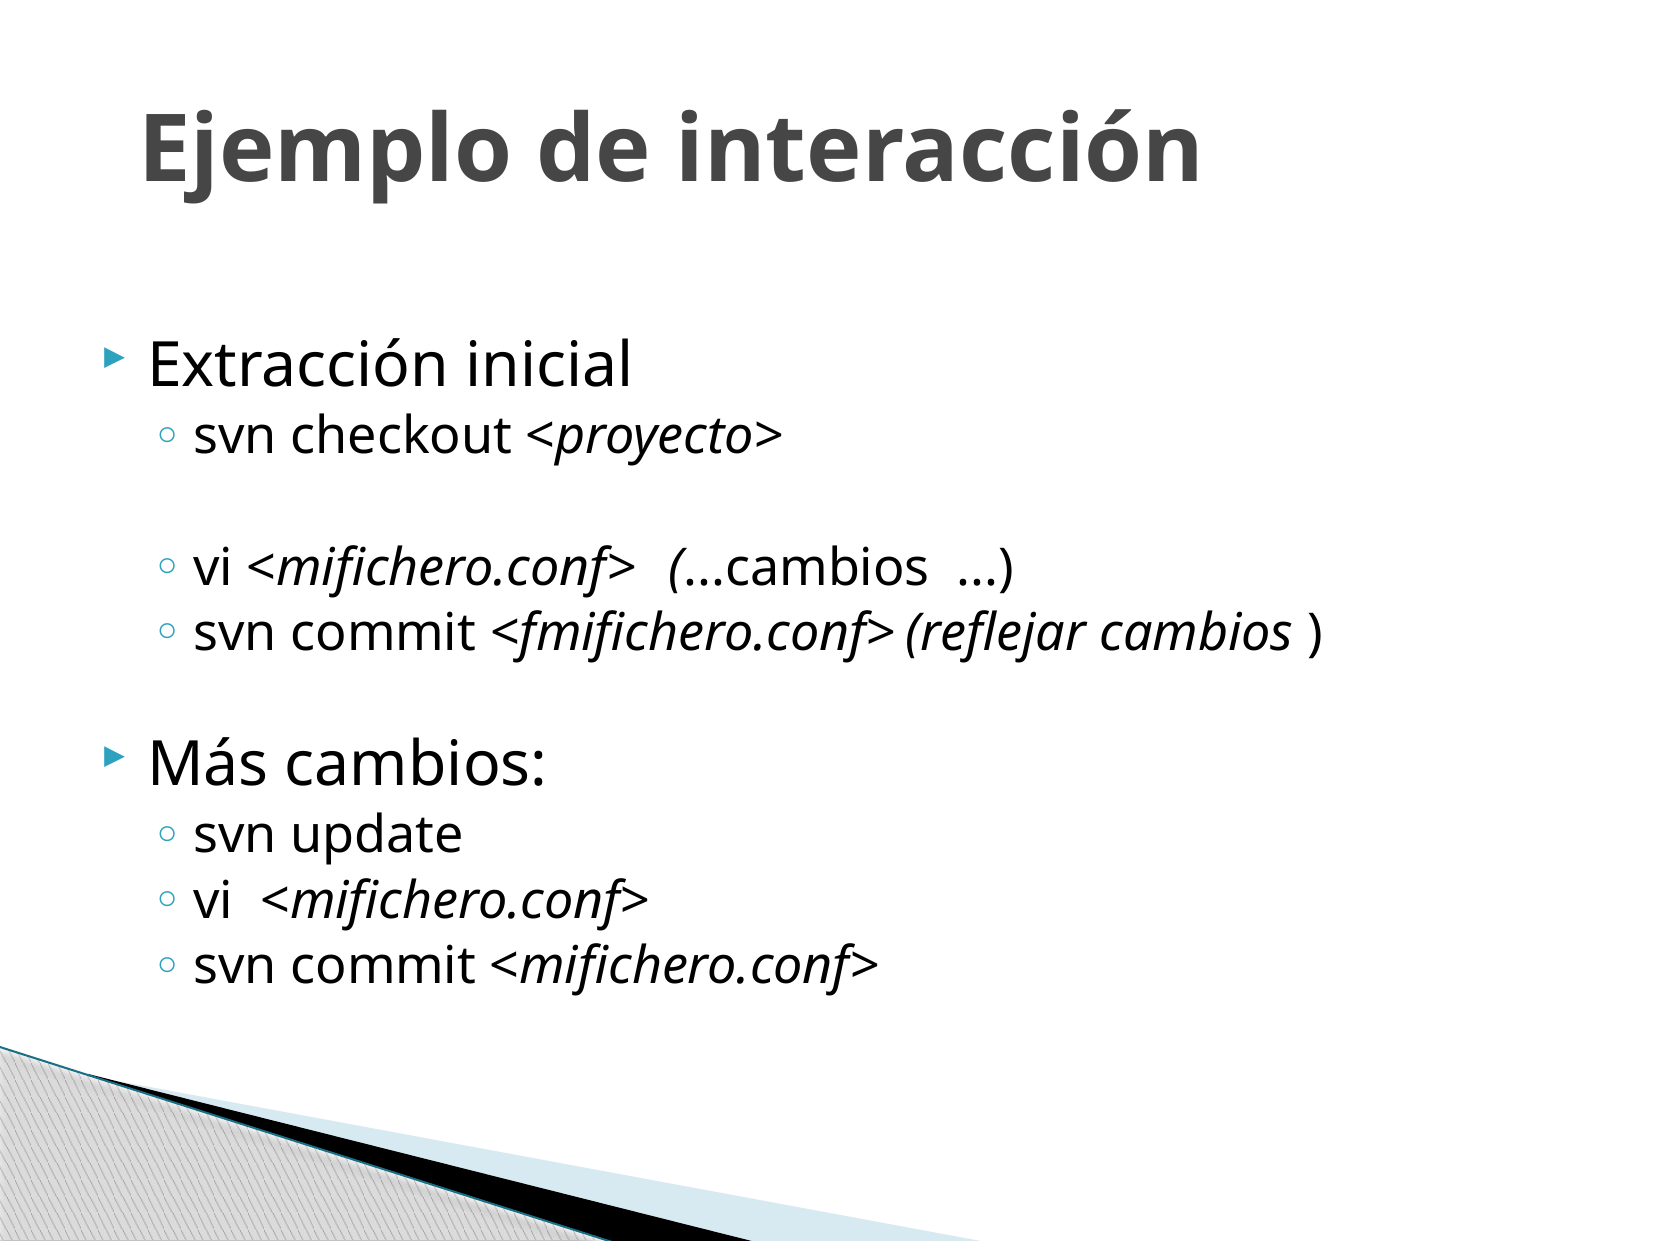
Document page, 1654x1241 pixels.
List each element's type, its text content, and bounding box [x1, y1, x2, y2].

list Extracción inicial svn checkout <proyecto> vi <mifichero.conf> (...cambios ...) svn commit <fmifichero.conf> (reflejar cambios ) Más cambios: svn update vi <mifichero.conf> svn commit <mifichero.conf> [64, 322, 1561, 1132]
title Ejemplo de interacción [121, 46, 1534, 254]
